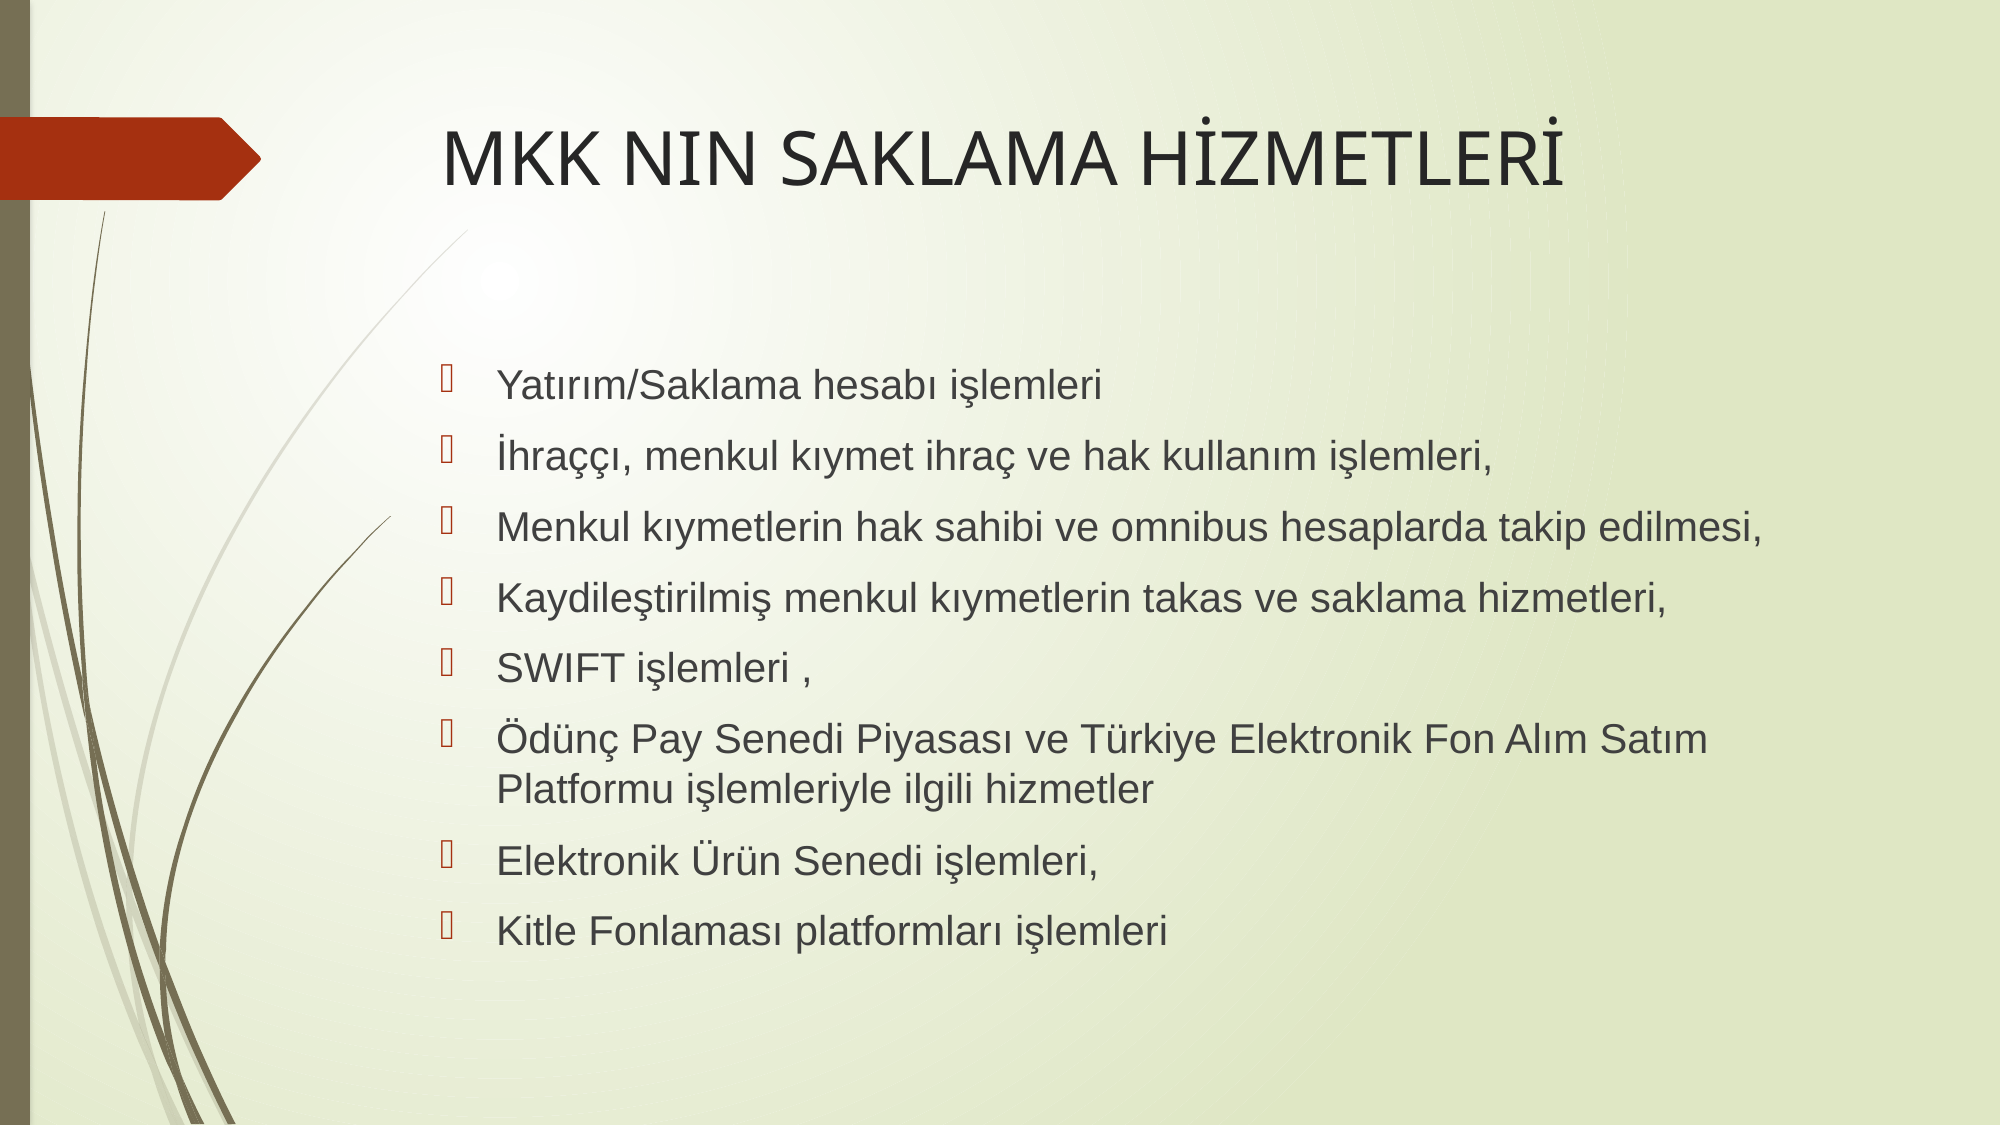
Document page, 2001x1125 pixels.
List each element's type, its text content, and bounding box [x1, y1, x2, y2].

title MKK NIN SAKLAMA HİZMETLERİ [425, 102, 1888, 313]
list Yatırım/Saklama hesabı işlemleri İhraççı, menkul kıymet ihraç ve hak kullanım işlemleri, Menkul kıymetlerin hak sahibi ve omnibus hesaplarda takip edilmesi, Kaydileştirilmiş menkul kıymetlerin takas ve saklama hizmetleri, SWIFT işlemleri , Ödünç Pay Senedi Piyasası ve Türkiye Elektronik Fon Alım Satım Platformu işlemleriyle ilgili hizmetler Elektronik Ürün Senedi işlemleri, Kitle Fonlaması platformları işlemleri​ [424, 350, 1888, 970]
